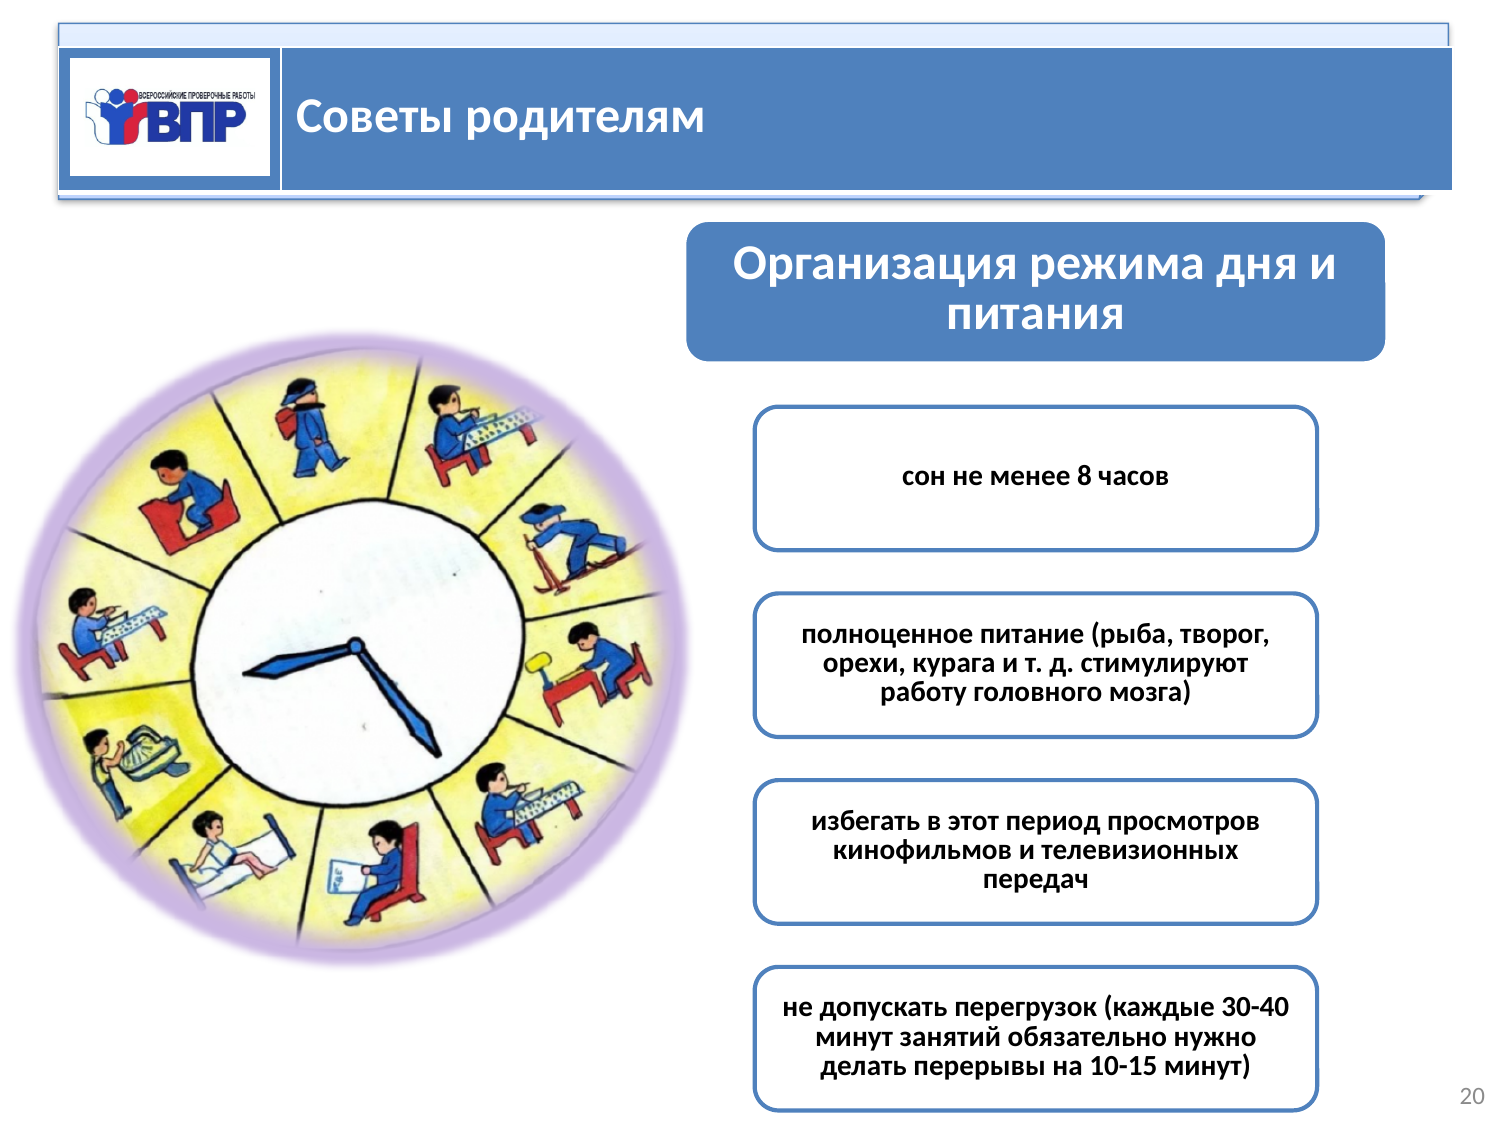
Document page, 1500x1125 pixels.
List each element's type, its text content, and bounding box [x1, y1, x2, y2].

text_box [57, 191, 1425, 201]
table_header Советы родителям [282, 48, 1452, 190]
slide_number 20 [1149, 1065, 1500, 1125]
picture [23, 339, 596, 958]
picture [70, 58, 270, 176]
table_header ВПР [59, 48, 280, 190]
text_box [596, 219, 1476, 1111]
text_box [57, 22, 1450, 46]
